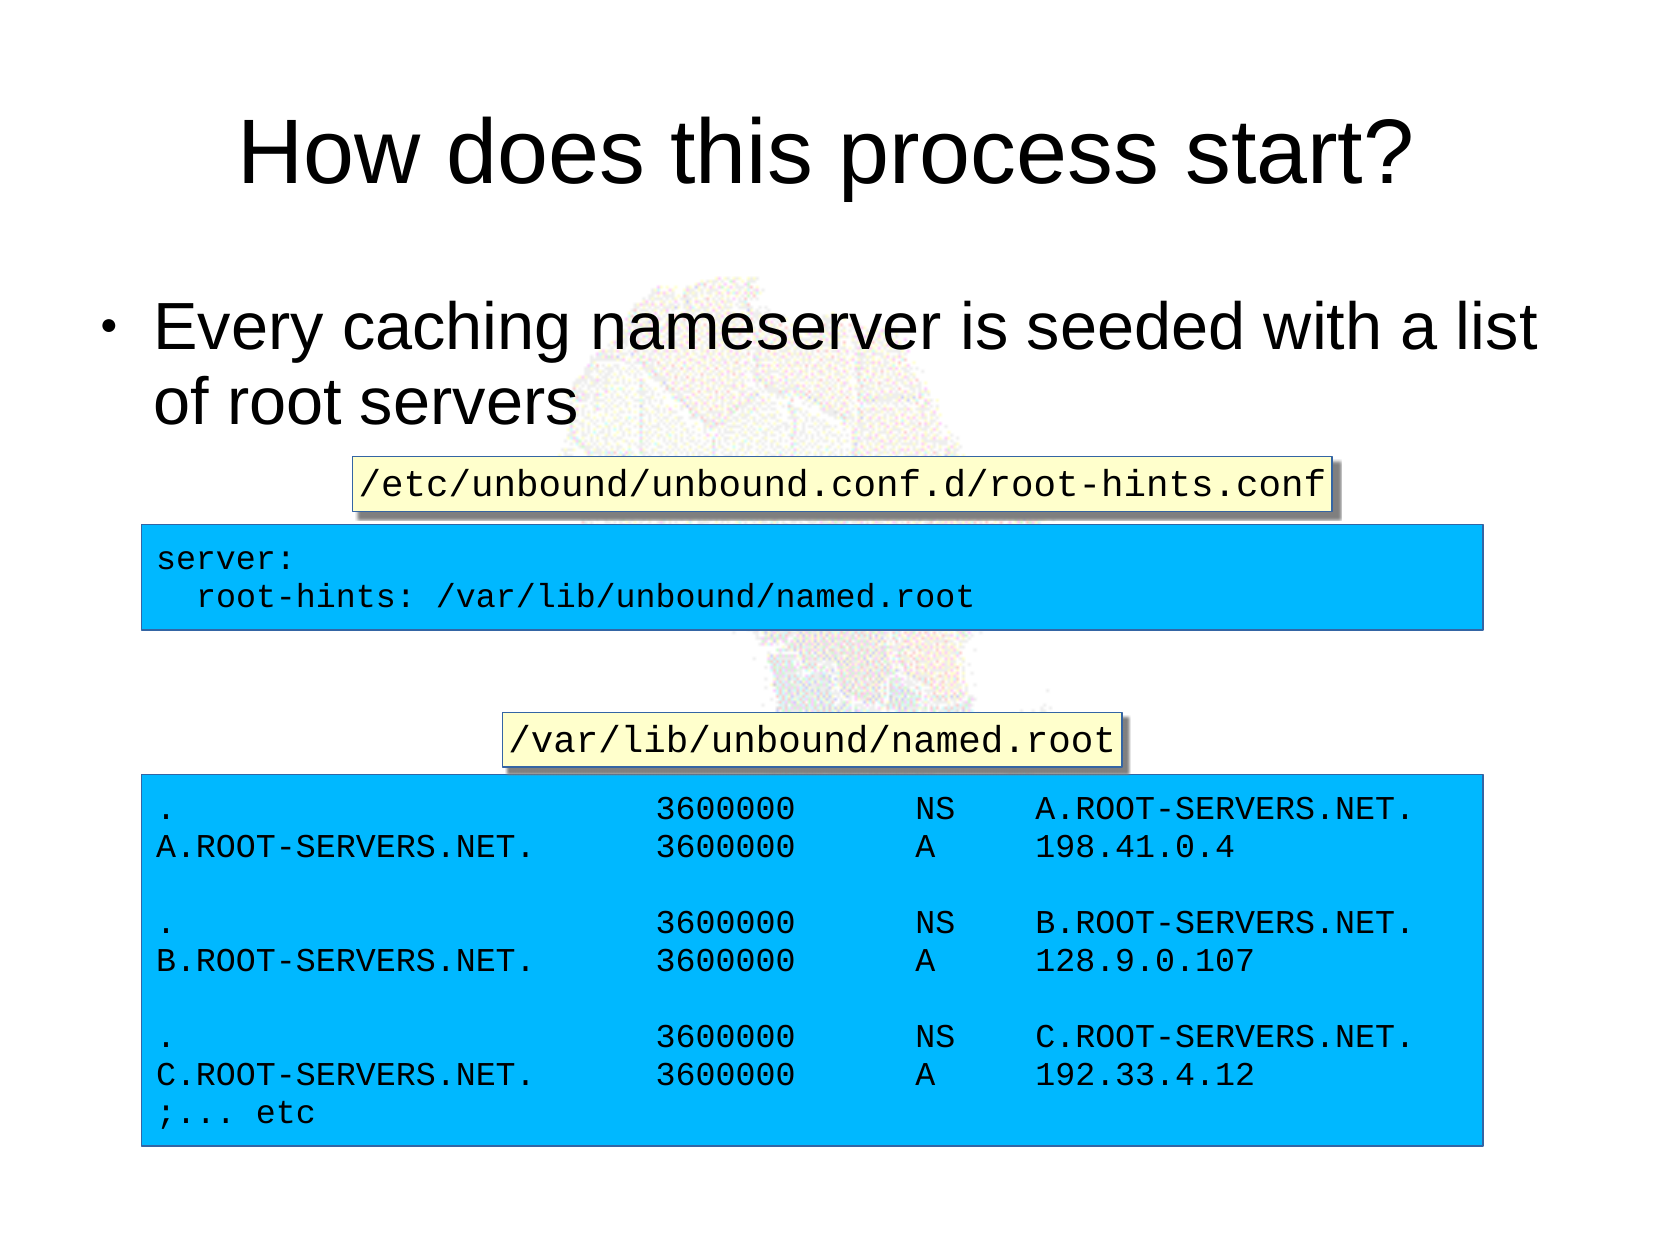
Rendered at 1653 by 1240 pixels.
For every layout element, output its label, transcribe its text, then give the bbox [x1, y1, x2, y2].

picture [48, 40, 1599, 1201]
text_box . 3600000 NS A.ROOT-SERVERS.NET. A.ROOT-SERVERS.NET. 3600000 A 198.41.0.4 . 3600000 NS B.ROOT-SERVERS.NET. B.ROOT-SERVERS.NET. 3600000 A 128.9.0.107 . 3600000 NS C.ROOT-SERVERS.NET. C.ROOT-SERVERS.NET. 3600000 A 192.33.4.12 ;... etc [141, 774, 1483, 1146]
text_box /etc/unbound/unbound.conf.d/root-hints.conf [352, 456, 1333, 512]
list Every caching nameserver is seeded with a list of root servers [82, 290, 1571, 1109]
text_box server: root-hints: /var/lib/unbound/named.root [141, 524, 1483, 631]
title How does this process start? [82, 49, 1571, 257]
text_box /var/lib/unbound/named.root [502, 712, 1123, 768]
